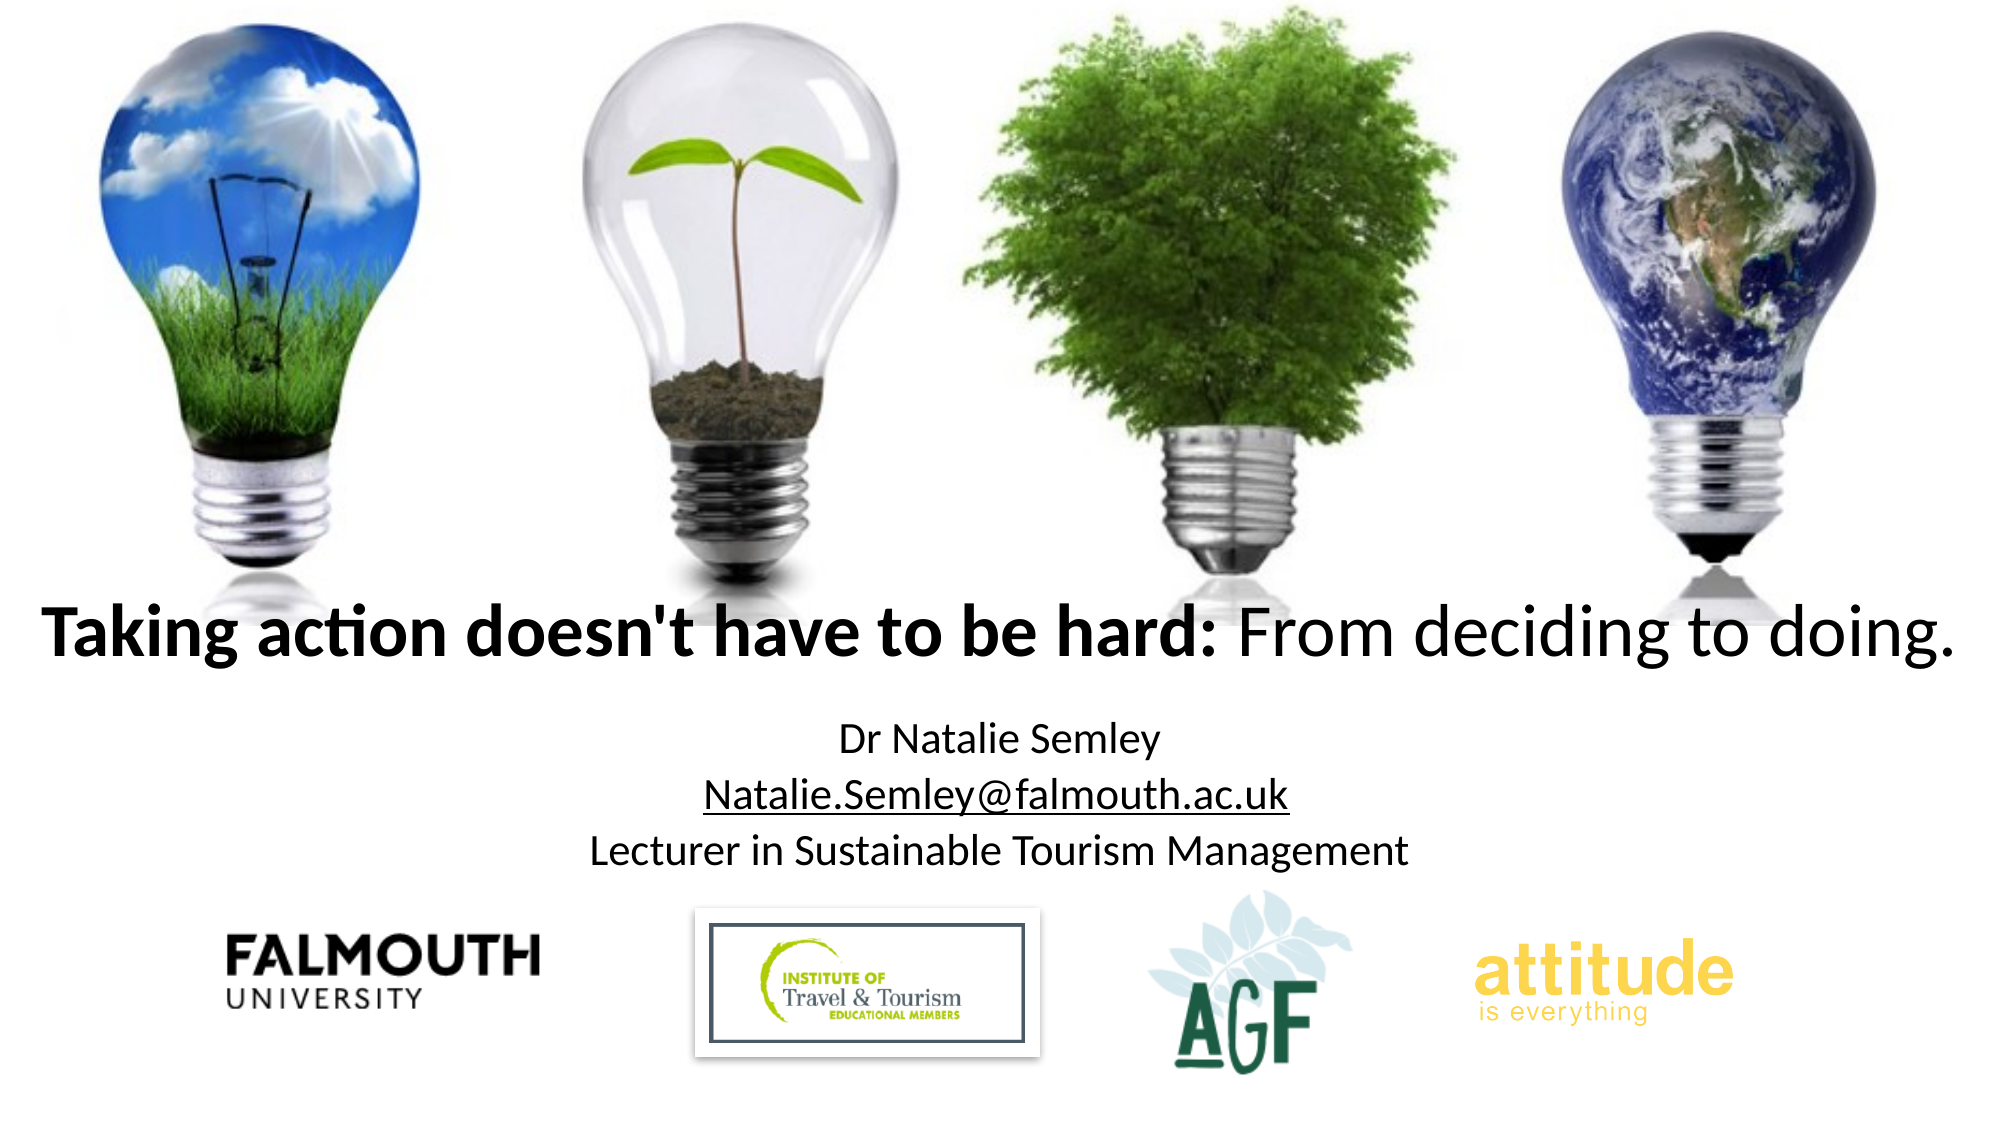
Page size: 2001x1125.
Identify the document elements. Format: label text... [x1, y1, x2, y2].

picture [1138, 871, 1362, 1094]
picture [1475, 938, 1733, 1026]
text_box Taking action doesn't have to be hard: From deciding to doing. [0, 594, 2000, 759]
picture [3, 0, 2001, 626]
picture [204, 902, 596, 1064]
text_box Dr Natalie Semley Natalie.Semley@falmouth.ac.uk Lecturer in Sustainable Tourism Management [16, 759, 1984, 883]
picture [709, 922, 1025, 1043]
